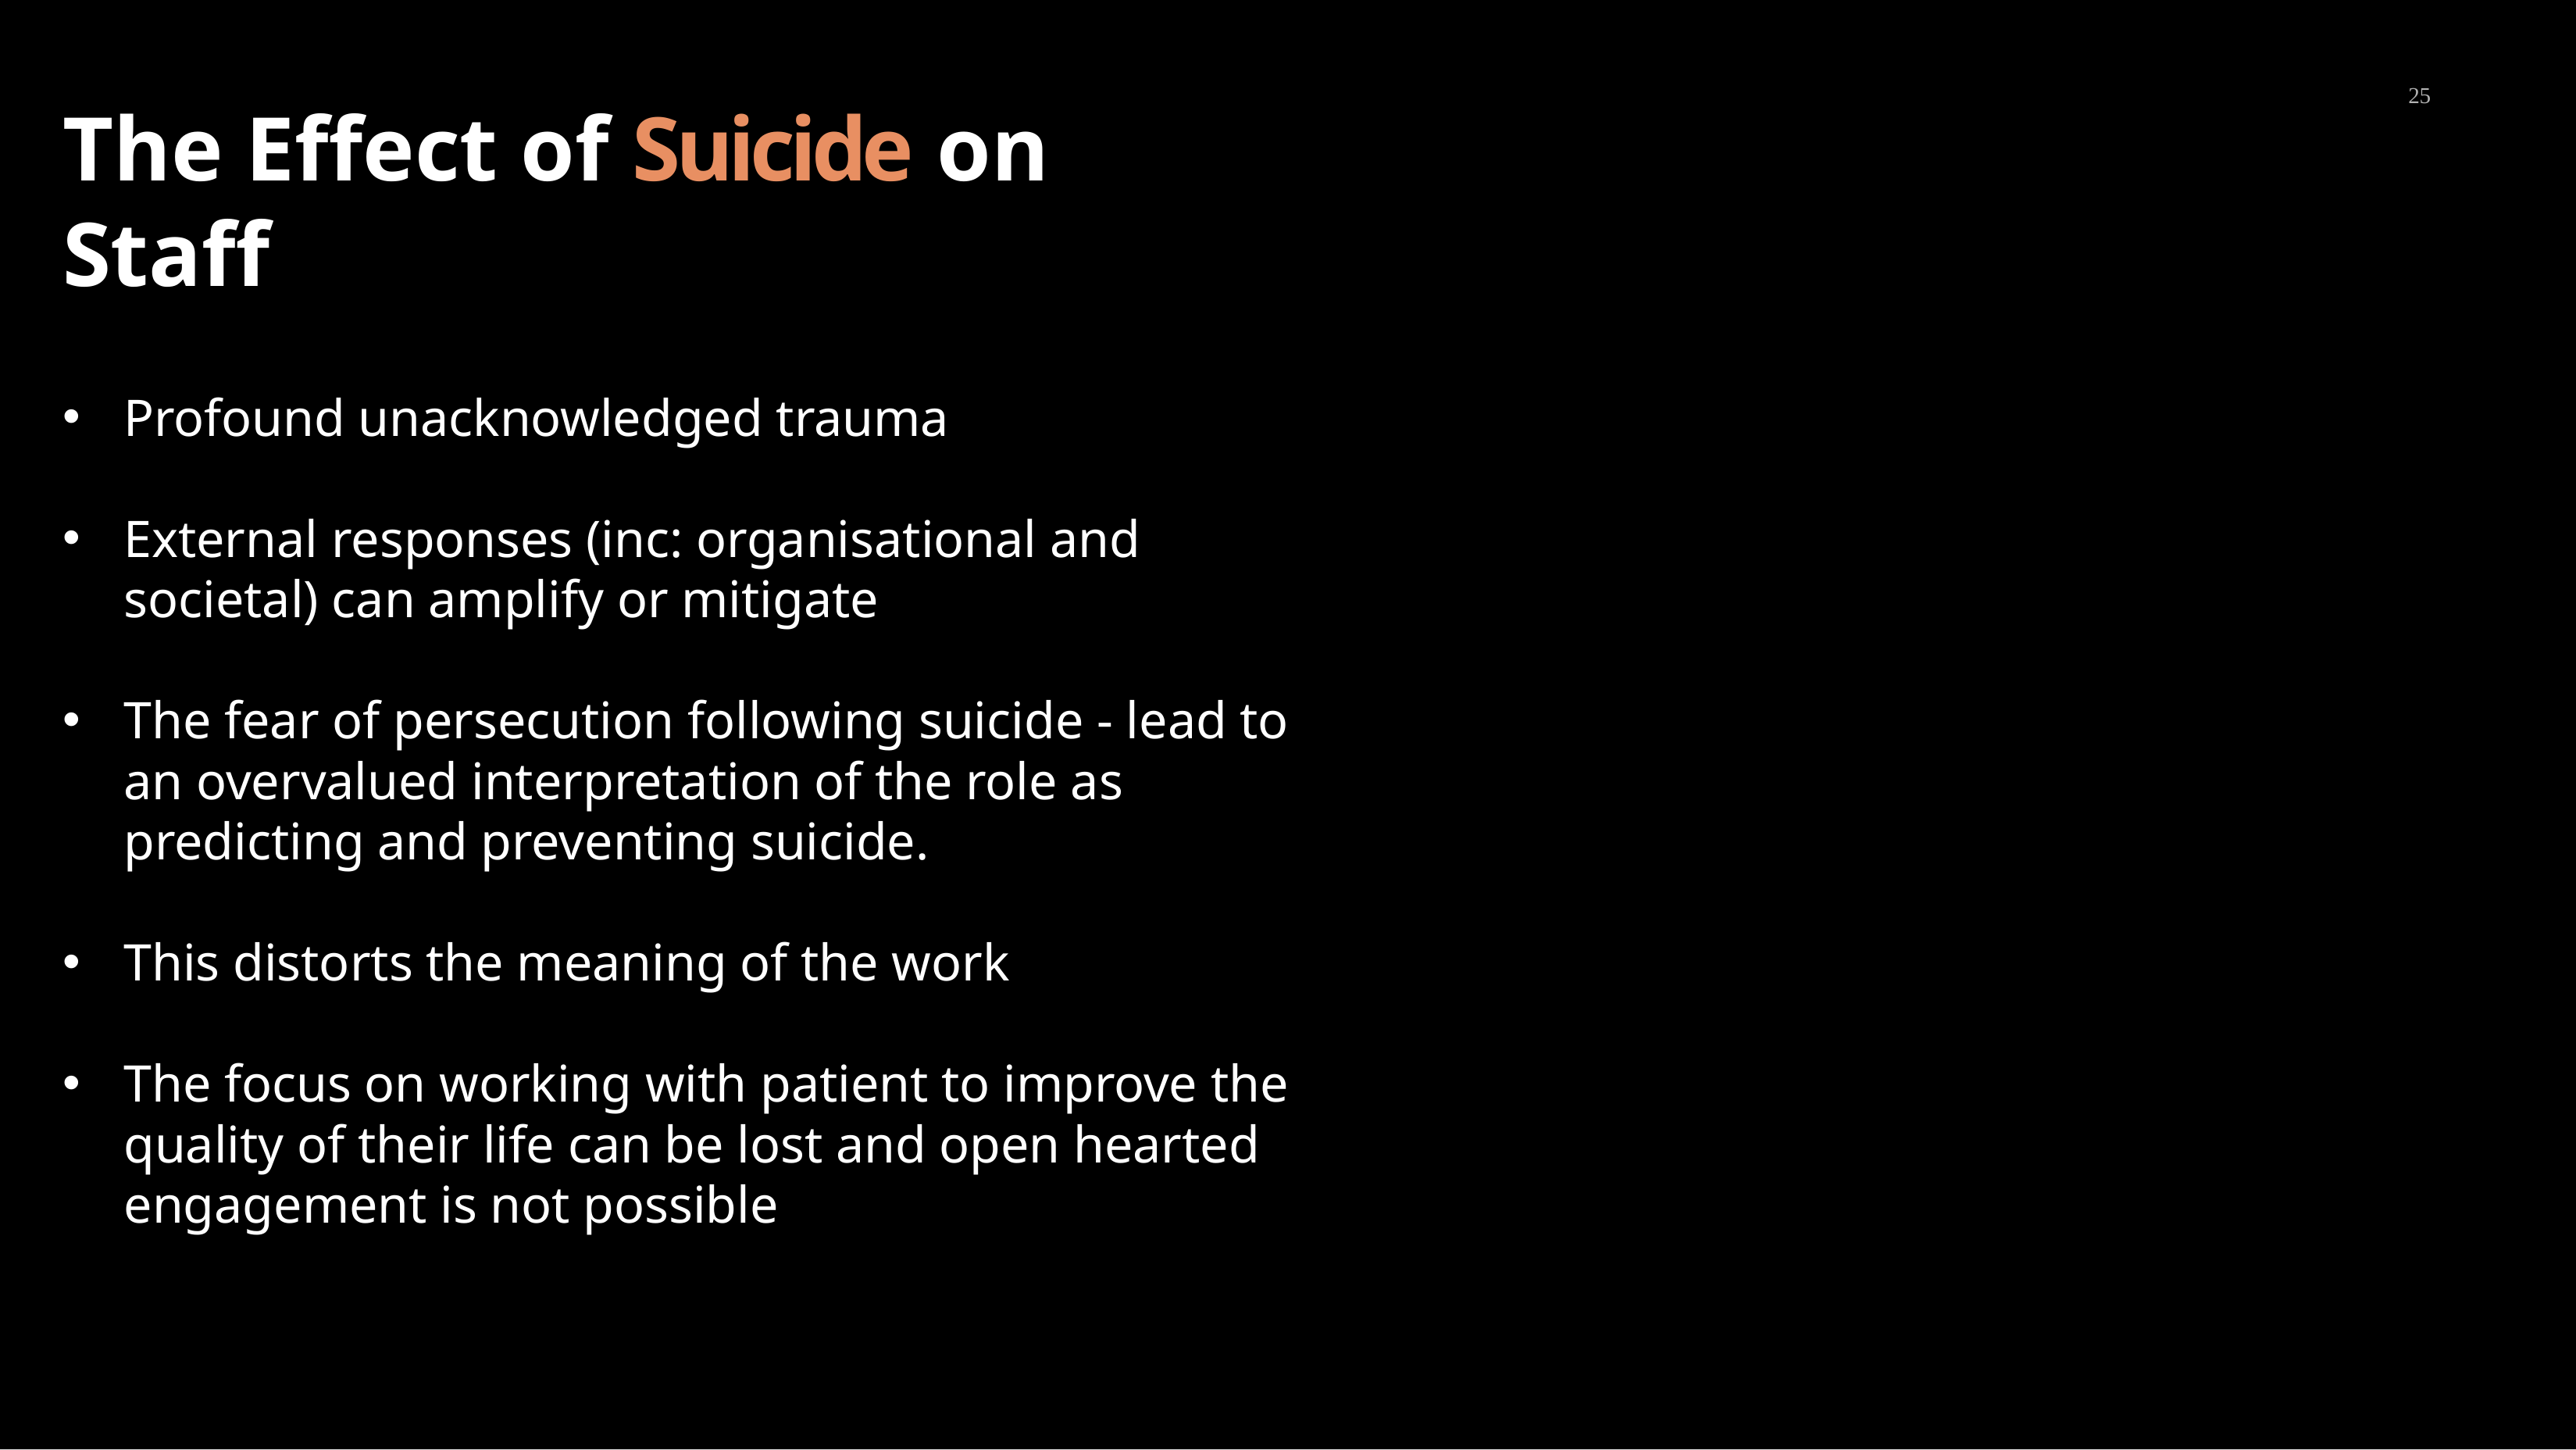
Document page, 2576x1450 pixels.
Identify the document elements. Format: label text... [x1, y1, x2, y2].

title The Effect of Suicide on Staff [62, 93, 1882, 367]
list Profound unacknowledged trauma External responses (inc: organisational and societal) can amplify or mitigate The fear of persecution following suicide - lead to an overvalued interpretation of the role as predicting and preventing suicide. This distorts the meaning of the work The focus on working with patient to improve the quality of their life can be lost and open hearted engagement is not possible [62, 385, 1292, 1237]
slide_number 25 [1851, 80, 2432, 158]
